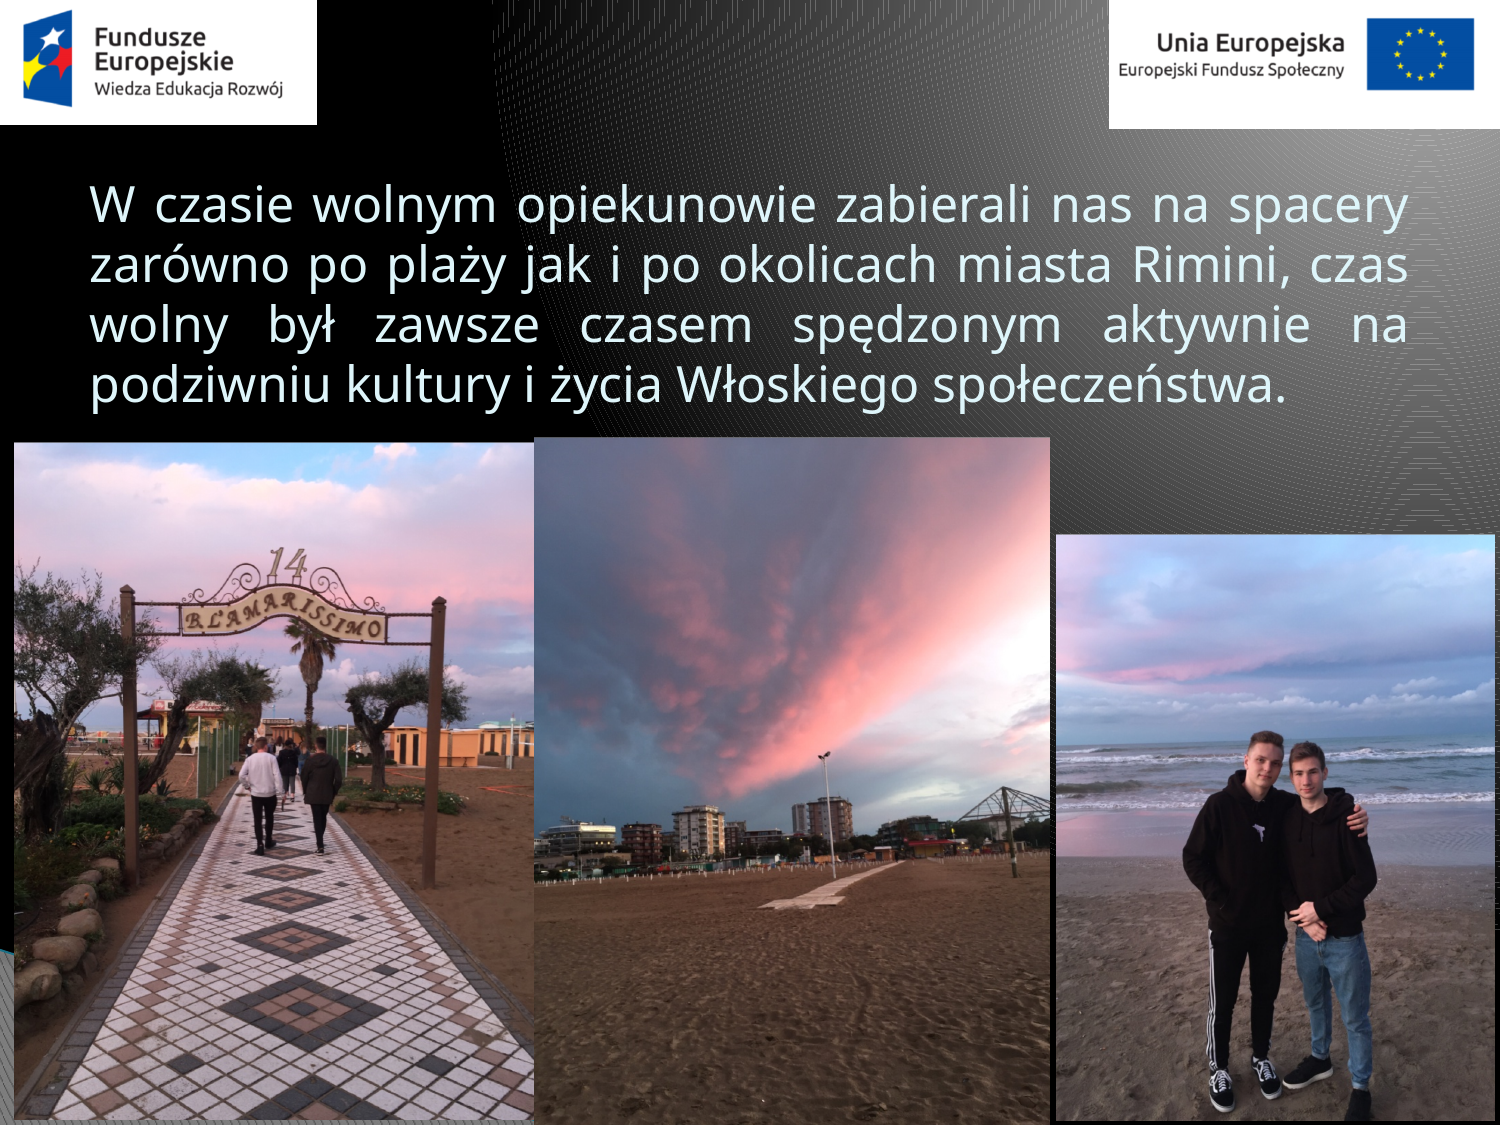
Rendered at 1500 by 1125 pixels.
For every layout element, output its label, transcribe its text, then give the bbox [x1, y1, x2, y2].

picture [0, 0, 317, 126]
picture [0, 438, 1500, 1125]
picture [1109, 0, 1500, 130]
title W czasie wolnym opiekunowie zabierali nas na spacery zarówno po plaży jak i po okolicach miasta Rimini, czas wolny był zawsze czasem spędzonym aktywnie na podziwniu kultury i życia Włoskiego społeczeństwa. [75, 128, 1425, 457]
